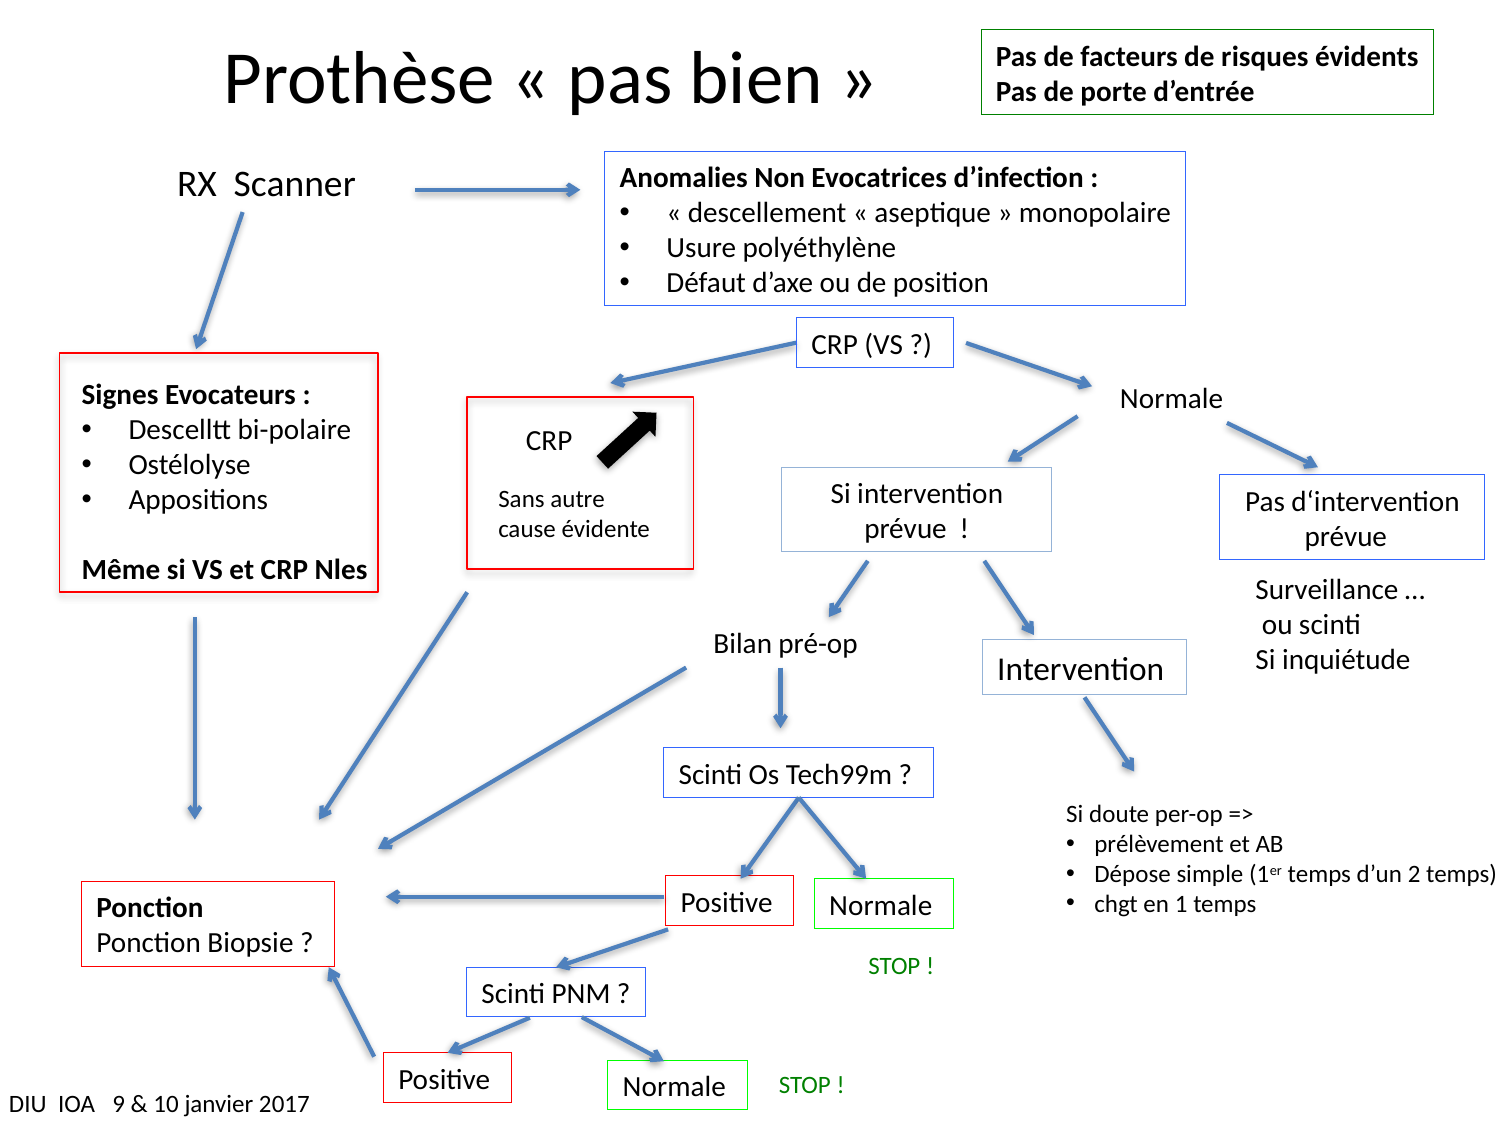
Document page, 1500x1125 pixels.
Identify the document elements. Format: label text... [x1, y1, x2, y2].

text_box Normale [1105, 371, 1245, 422]
text_box STOP ! [763, 1061, 866, 1106]
text_box Scinti Os Tech99m ? [691, 747, 934, 798]
text_box Si intervention prévue ! [781, 467, 1052, 552]
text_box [965, 342, 1093, 387]
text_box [377, 667, 687, 850]
text_box RX Scanner [162, 151, 380, 212]
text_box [1007, 415, 1078, 462]
text_box Bilan pré-op [698, 617, 873, 667]
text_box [59, 352, 386, 596]
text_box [318, 592, 468, 820]
text_box Surveillance … ou scinti Si inquiétude [1240, 562, 1482, 683]
text_box Normale [814, 878, 954, 929]
text_box Normale [607, 1060, 748, 1110]
text_box Scinti PNM ? [466, 967, 646, 1017]
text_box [984, 560, 1035, 636]
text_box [610, 342, 799, 384]
text_box Anomalies Non Evocatrices d’infection : « descellement « aseptique » monopolaire Usure polyéthylène Défaut d’axe ou de position [604, 151, 1186, 306]
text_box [740, 798, 796, 879]
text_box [328, 966, 375, 1057]
text_box CRP (VS ?) [796, 317, 954, 368]
text_box Ponction Ponction Biopsie ? [81, 881, 335, 967]
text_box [555, 929, 669, 968]
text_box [828, 560, 869, 618]
text_box Intervention [982, 639, 1187, 695]
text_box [466, 396, 694, 570]
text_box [798, 798, 867, 879]
text_box Positive [383, 1052, 512, 1103]
text_box Si doute per-op => prélèvement et AB Dépose simple (1er temps d’un 2 temps) chgt en 1 temps [1051, 790, 1500, 925]
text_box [581, 1016, 665, 1062]
text_box Pas d‘intervention prévue [1219, 474, 1485, 560]
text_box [447, 1017, 531, 1053]
text_box Positive [665, 875, 794, 926]
title Prothèse « pas bien » [0, 9, 1108, 138]
text_box Pas de facteurs de risques évidents Pas de porte d’entrée [981, 29, 1434, 115]
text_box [195, 211, 243, 350]
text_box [1226, 422, 1319, 468]
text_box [1084, 697, 1135, 772]
text_box STOP ! [853, 942, 985, 987]
